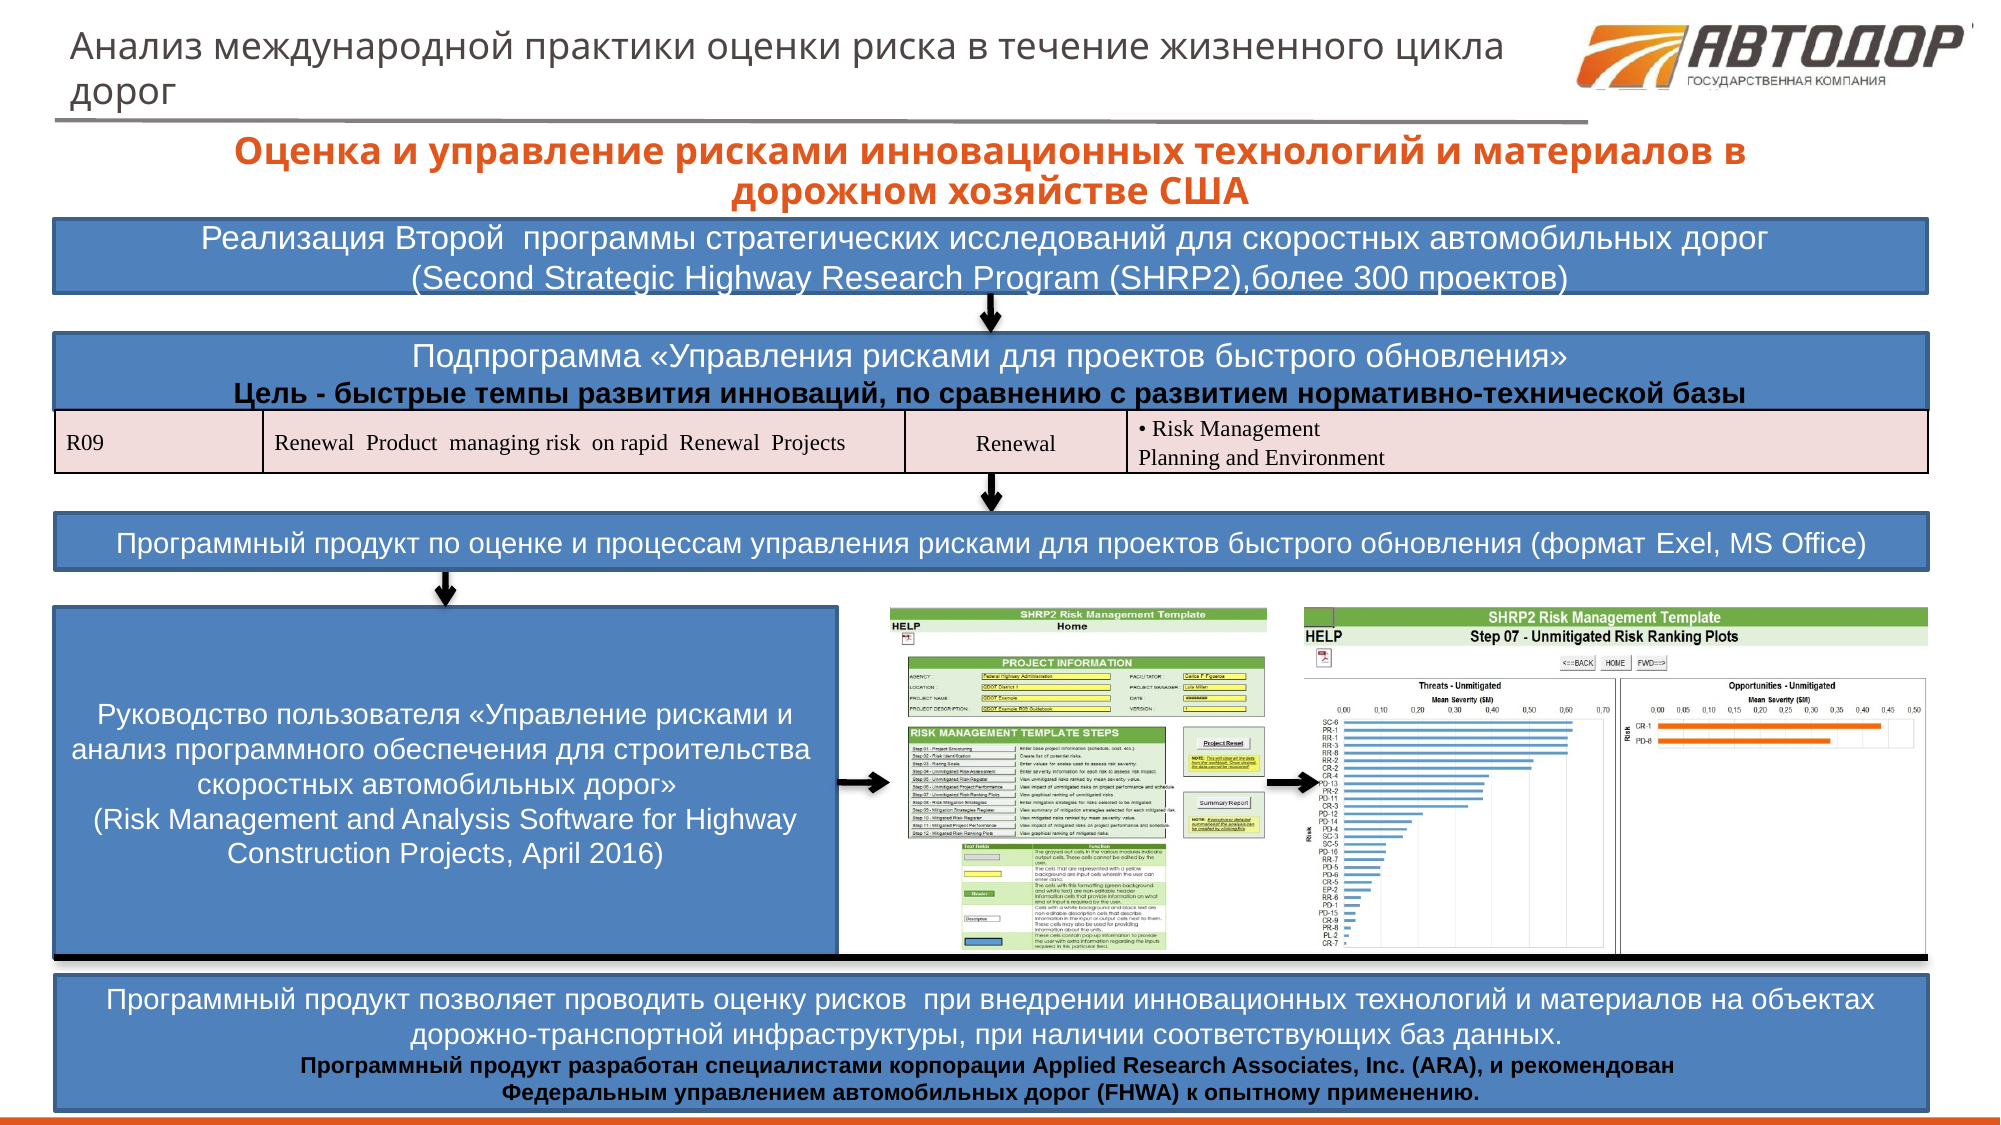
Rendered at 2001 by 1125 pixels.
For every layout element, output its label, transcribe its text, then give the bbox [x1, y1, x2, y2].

text_box Оценка и управление рисками инновационных технологий и материалов в дорожном хозяйстве США [22, 149, 1959, 195]
table_header R09 [56, 411, 262, 472]
picture [889, 606, 1267, 953]
table_header • Risk Management Planning and Environment [1128, 411, 1927, 472]
picture [1304, 606, 1928, 957]
picture [1571, 11, 1979, 91]
text_box Руководство пользователя «Управление рисками и анализ программного обеспечения для строительства скоростных автомобильных дорог» (Risk Management and Analysis Software for Highway Construction Projects, Аpril 2016) [52, 605, 839, 956]
text_box Программный продукт по оценке и процессам управления рисками для проектов быстрого обновления (формат Exel, MS Office) [53, 511, 1930, 572]
table_cell Итоговый индекс [54, 123, 1535, 130]
table_header Renewal Product managing risk on rapid Renewal Projects [264, 411, 904, 472]
text_box [0, 1117, 2000, 1125]
text_box Программный продукт позволяет проводить оценку рисков при внедрении инновационных технологий и материалов на объектах дорожно-транспортной инфраструктуры, при наличии соответствующих баз данных. Программный продукт разработан специалистами корпорации Applied Research Associates, Inc. (ARA), и рекомендован Федеральным управлением автомобильных дорог (FHWA) к опытному применению. [53, 973, 1930, 1113]
title Анализ международной практики оценки риска в течение жизненного цикла дорог [54, 3, 1535, 119]
text_box Реализация Второй программы стратегических исследований для скоростных автомобильных дорог (Second Strategic Highway Research Program (SHRP2),более 300 проектов) [52, 217, 1929, 295]
text_box Подпрограмма «Управления рисками для проектов быстрого обновления» Цель - быстрые темпы развития инноваций, по сравнению с развитием нормативно-технической базы [52, 331, 1930, 412]
table_header Renewal [906, 411, 1126, 472]
